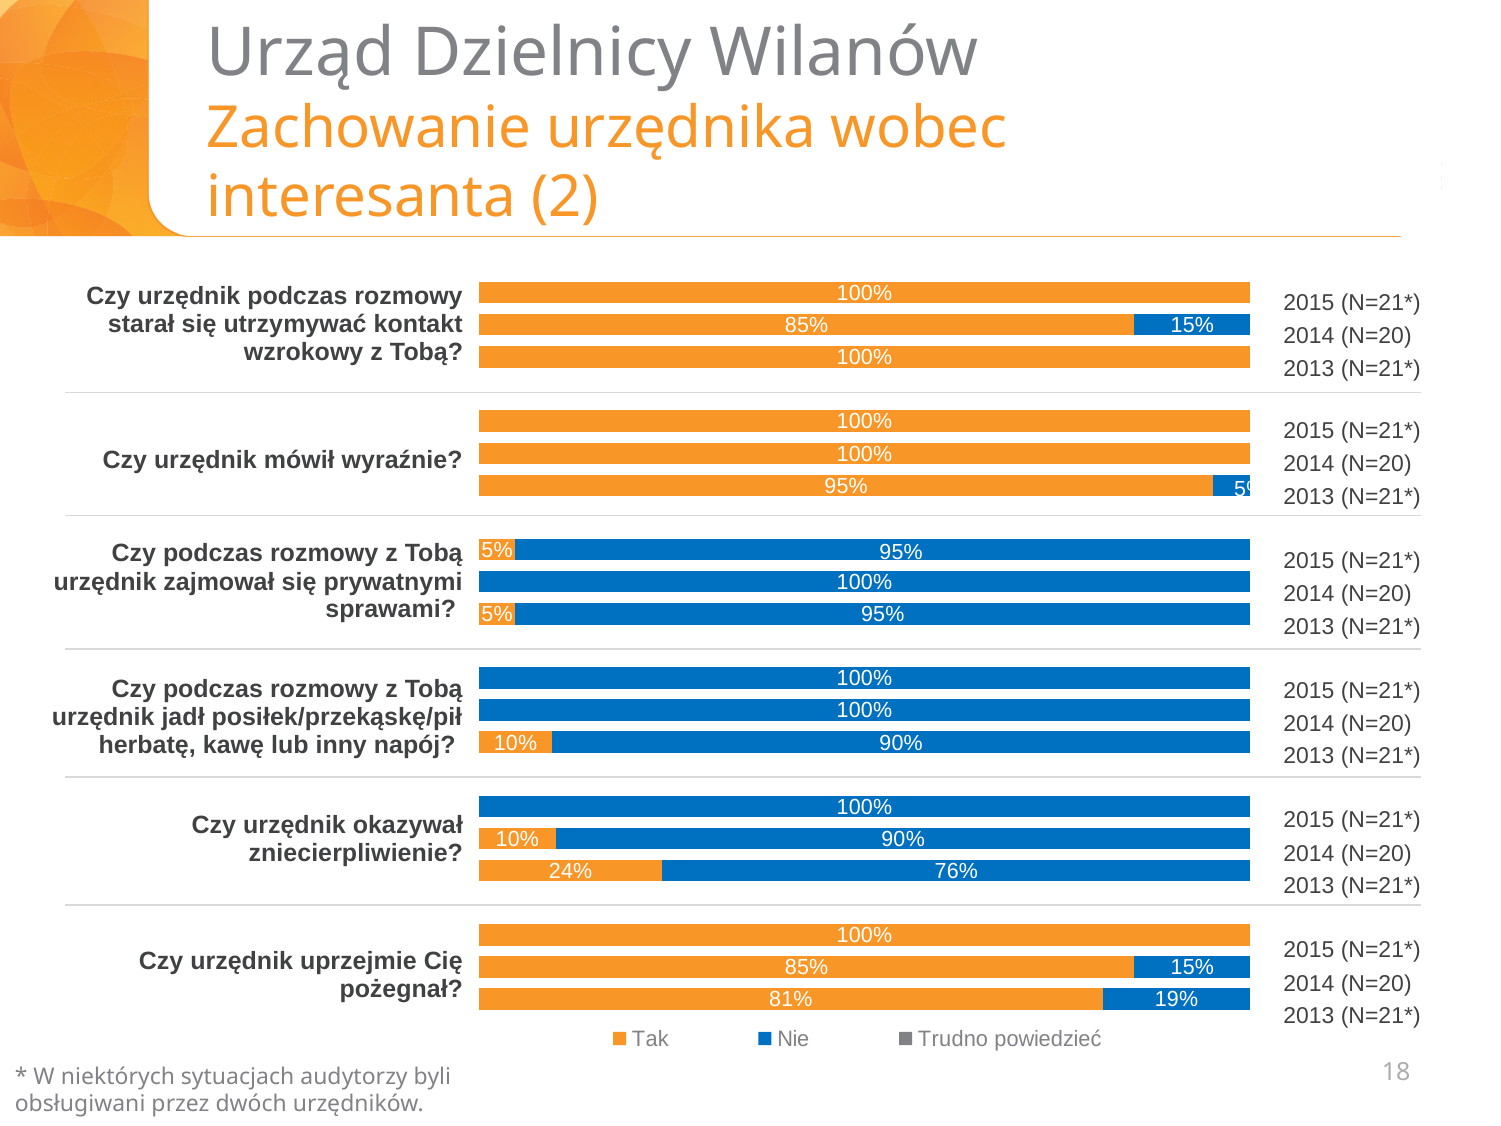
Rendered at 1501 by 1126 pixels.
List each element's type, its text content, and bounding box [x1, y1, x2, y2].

table_header Czy urzędnik podczas rozmowy starał się utrzymywać kontakt wzrokowy z Tobą? [18, 256, 473, 391]
text_box 2015 (N=21*) 2014 (N=20) 2013 (N=21*) [1268, 922, 1466, 1069]
text_box 2015 (N=21*) 2014 (N=20) 2013 (N=21*) [1270, 532, 1466, 662]
slide_number 18 [1075, 1067, 1426, 1103]
text_box * W niektórych sytuacjach audytorzy byli obsługiwani przez dwóch urzędników. [0, 1054, 467, 1124]
picture [0, 0, 147, 237]
chart [478, 906, 1265, 1063]
table_cell Czy podczas rozmowy z Tobą urzędnik jadł posiłek/przekąskę/pił herbatę, kawę lub inny napój? [18, 663, 473, 799]
table_cell Czy urzędnik okazywał zniecierpliwienie? [18, 799, 473, 935]
table_cell Czy urzędnik uprzejmie Cię pożegnał? [18, 935, 478, 1071]
chart [478, 778, 1265, 904]
text_box 2015 (N=21*) 2014 (N=20) 2013 (N=21*) [1270, 402, 1466, 532]
table_cell Czy urzędnik mówił wyraźnie? [18, 391, 473, 527]
text_box 2015 (N=21*) 2014 (N=20) 2013 (N=21*) [1270, 792, 1466, 922]
title Urząd Dzielnicy Wilanów Zachowanie urzędnika wobec interesanta (2) [147, 0, 1442, 237]
chart [478, 516, 1265, 648]
chart [478, 246, 1265, 392]
chart [478, 393, 1265, 515]
table_cell Czy podczas rozmowy z Tobą urzędnik zajmował się prywatnymi sprawami? [18, 527, 473, 663]
text_box 2015 (N=21*) 2014 (N=20) 2013 (N=21*) [1270, 662, 1466, 792]
text_box 2015 (N=21*) 2014 (N=20) 2013 (N=21*) [1270, 274, 1466, 389]
chart [478, 650, 1265, 776]
